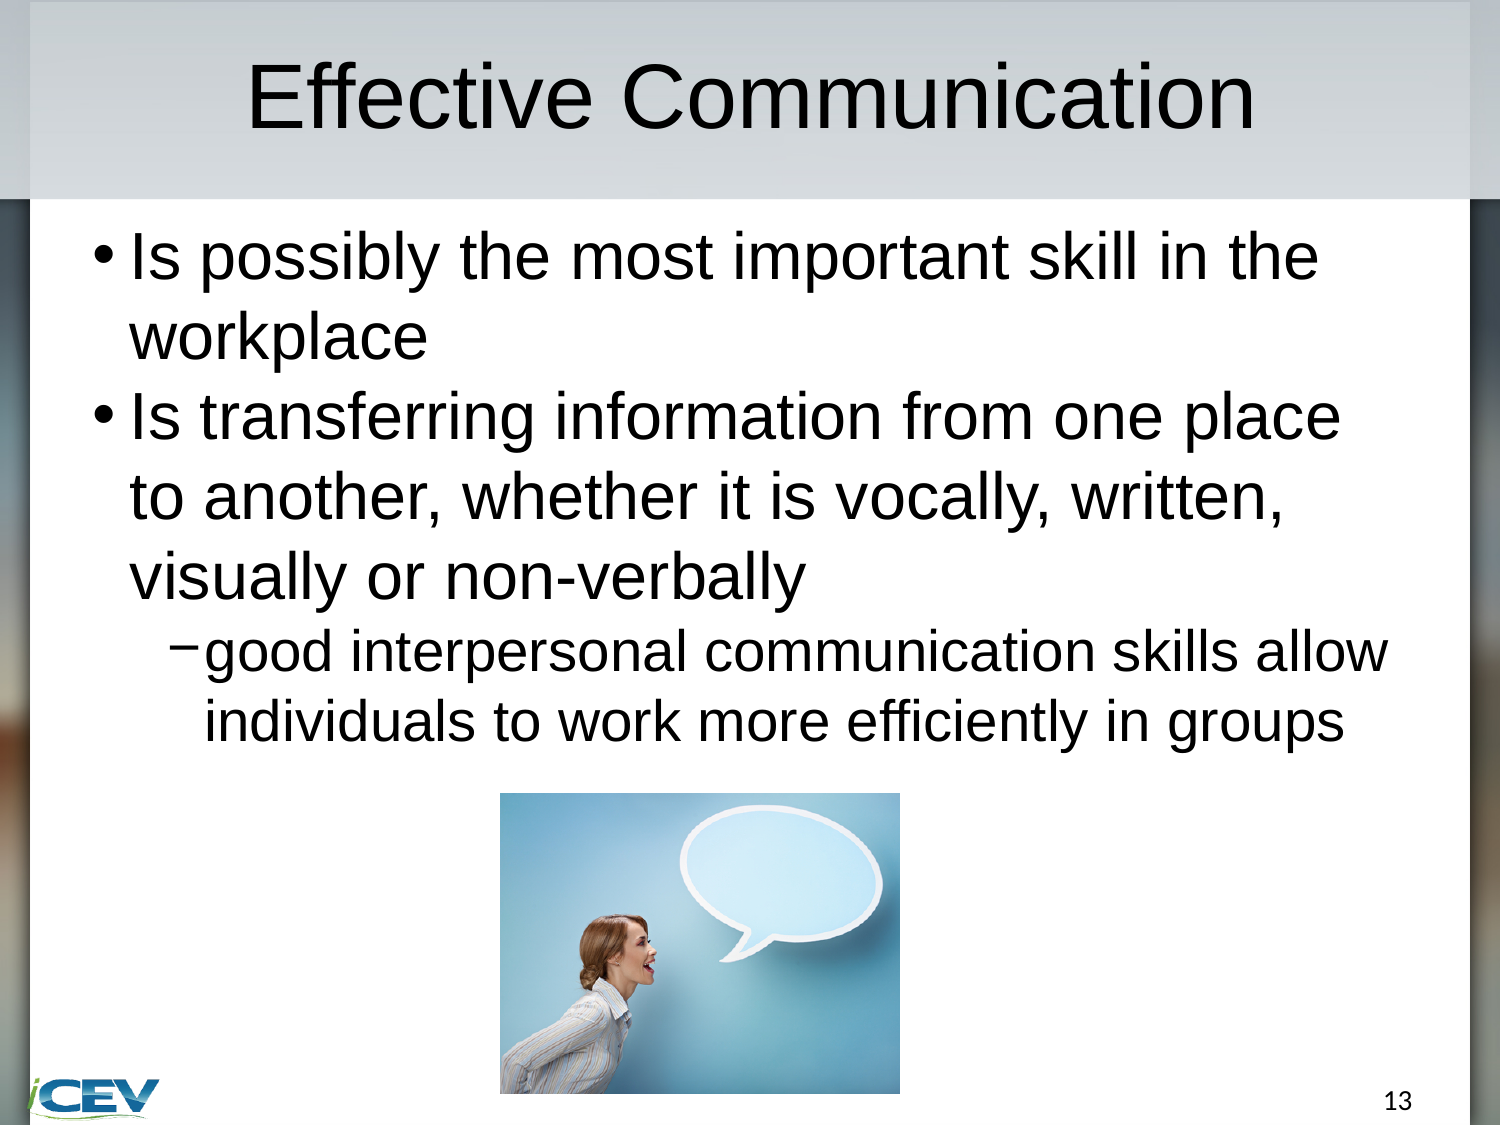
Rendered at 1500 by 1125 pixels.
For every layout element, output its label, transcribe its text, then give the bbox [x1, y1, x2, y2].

list Is possibly the most important skill in the workplace Is transferring information from one place to another, whether it is vocally, written, visually or non-verbally good interpersonal communication skills allow individuals to work more efficiently in groups [77, 205, 1428, 1074]
picture [0, 0, 1500, 1125]
title Effective Communication [77, 0, 1428, 198]
